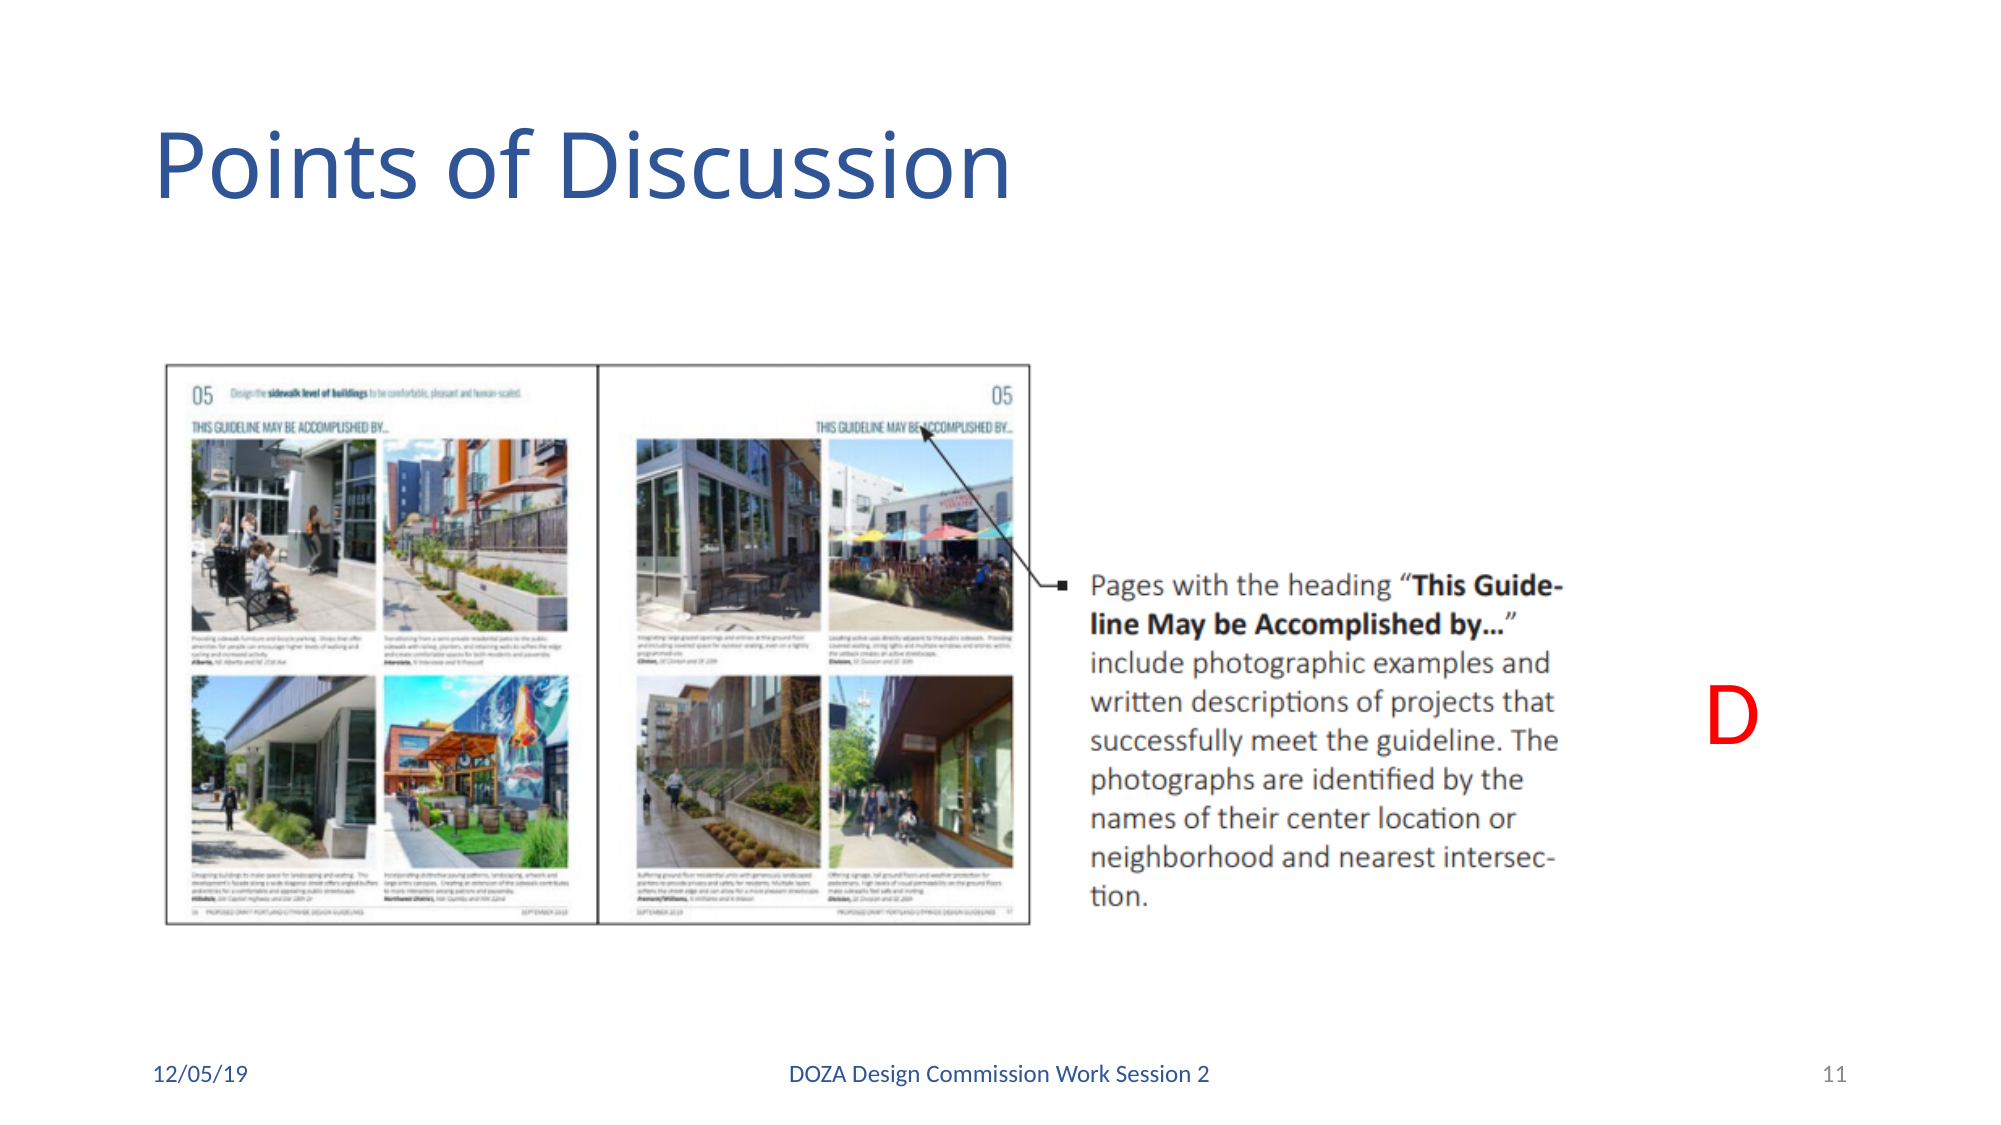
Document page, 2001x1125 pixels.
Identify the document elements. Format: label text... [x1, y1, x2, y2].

title Points of Discussion [137, 59, 1863, 278]
footer DOZA Design Commission Work Session 2 [662, 1042, 1338, 1103]
text_box D [1689, 646, 1827, 771]
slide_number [137, 1042, 588, 1103]
picture [137, 321, 1592, 971]
slide_number 11 [1412, 1042, 1863, 1103]
